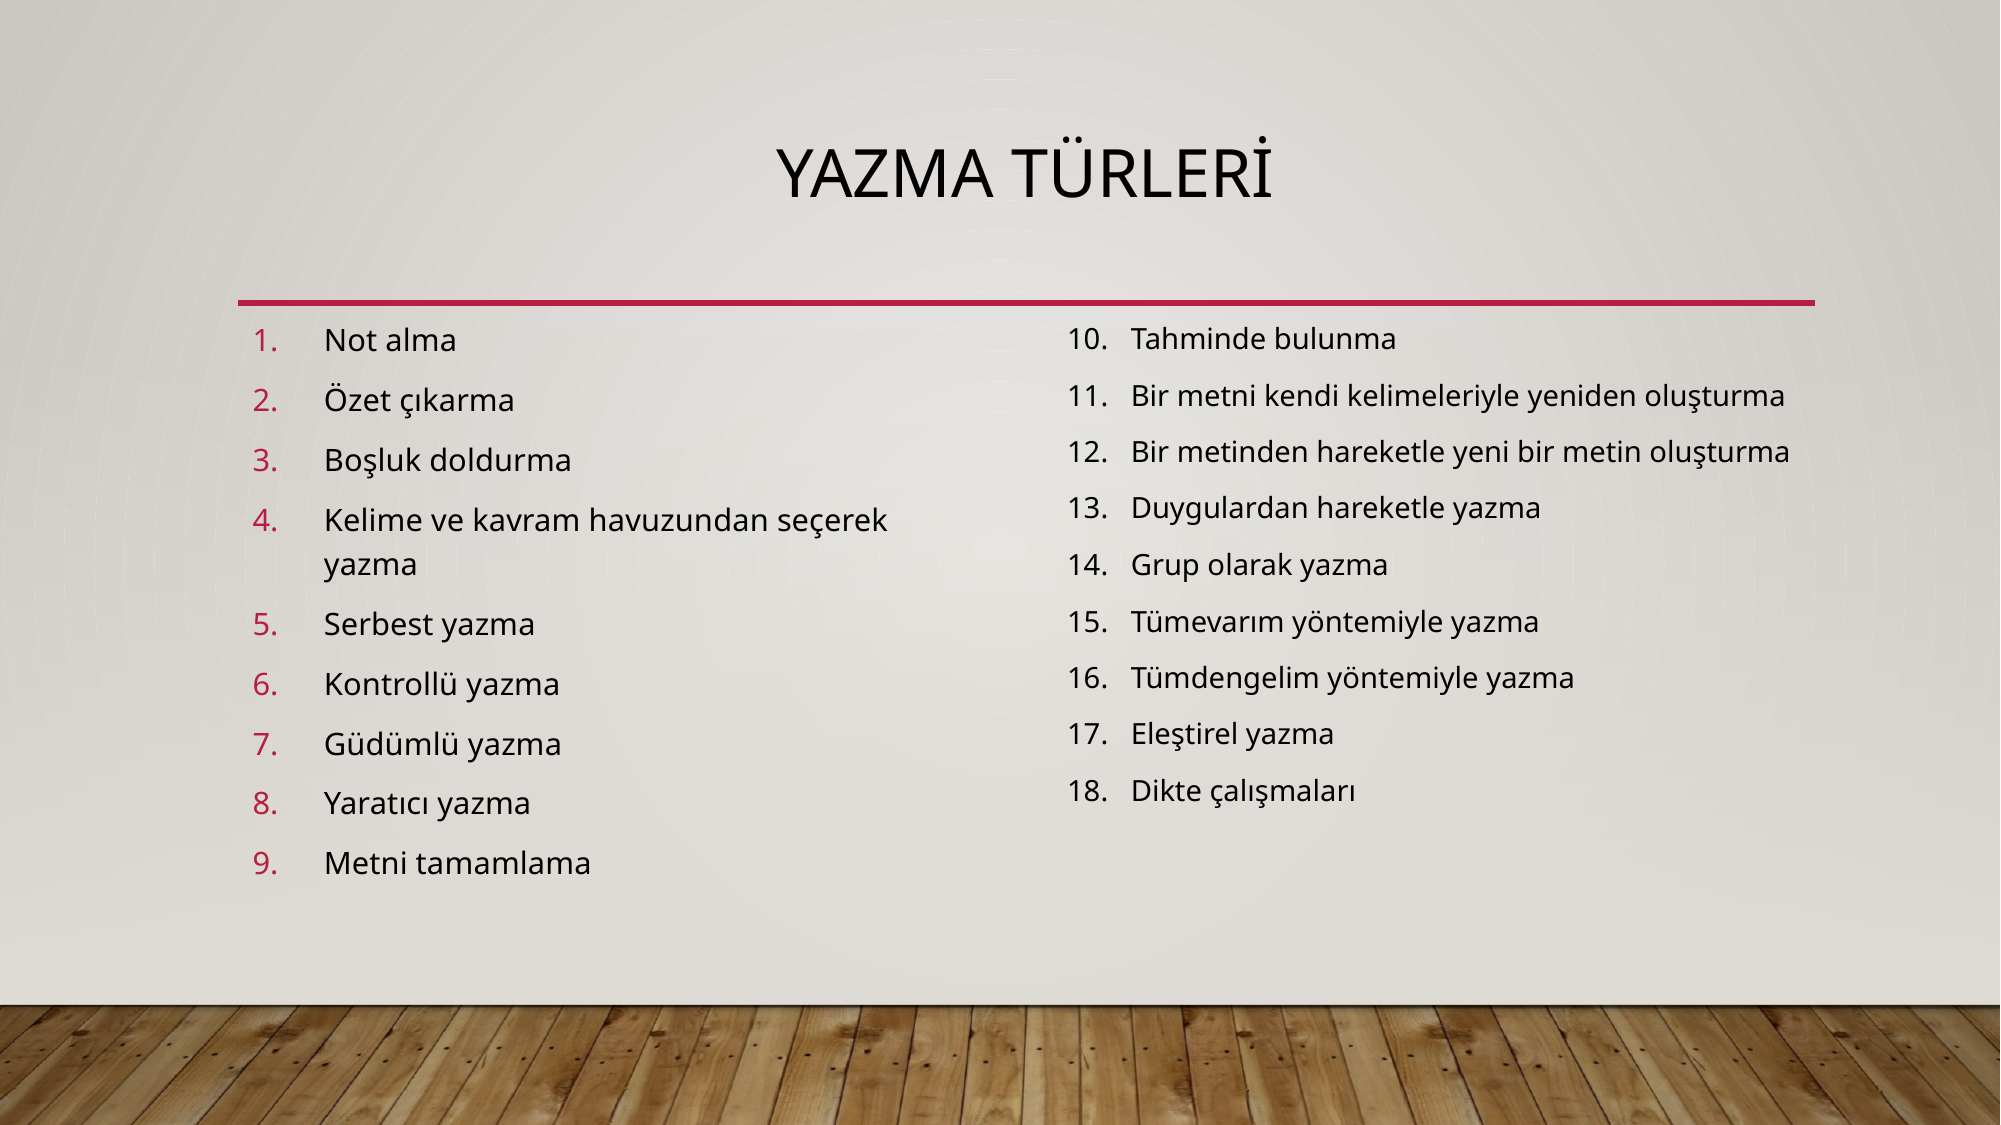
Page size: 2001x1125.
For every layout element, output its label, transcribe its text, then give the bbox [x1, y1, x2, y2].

title Yazma Türleri [237, 132, 1814, 306]
list Not alma Özet çıkarma Boşluk doldurma Kelime ve kavram havuzundan seçerek yazma Serbest yazma Kontrollü yazma Güdümlü yazma Yaratıcı yazma Metni tamamlama [237, 305, 1000, 896]
list 10. Tahminde bulunma 11. Bir metni kendi kelimeleriyle yeniden oluşturma 12. Bir metinden hareketle yeni bir metin oluşturma 13. Duygulardan hareketle yazma 14. Grup olarak yazma 15. Tümevarım yöntemiyle yazma 16. Tümdengelim yöntemiyle yazma 17. Eleştirel yazma 18. Dikte çalışmaları [1052, 305, 1815, 896]
picture [0, 1005, 2000, 1125]
